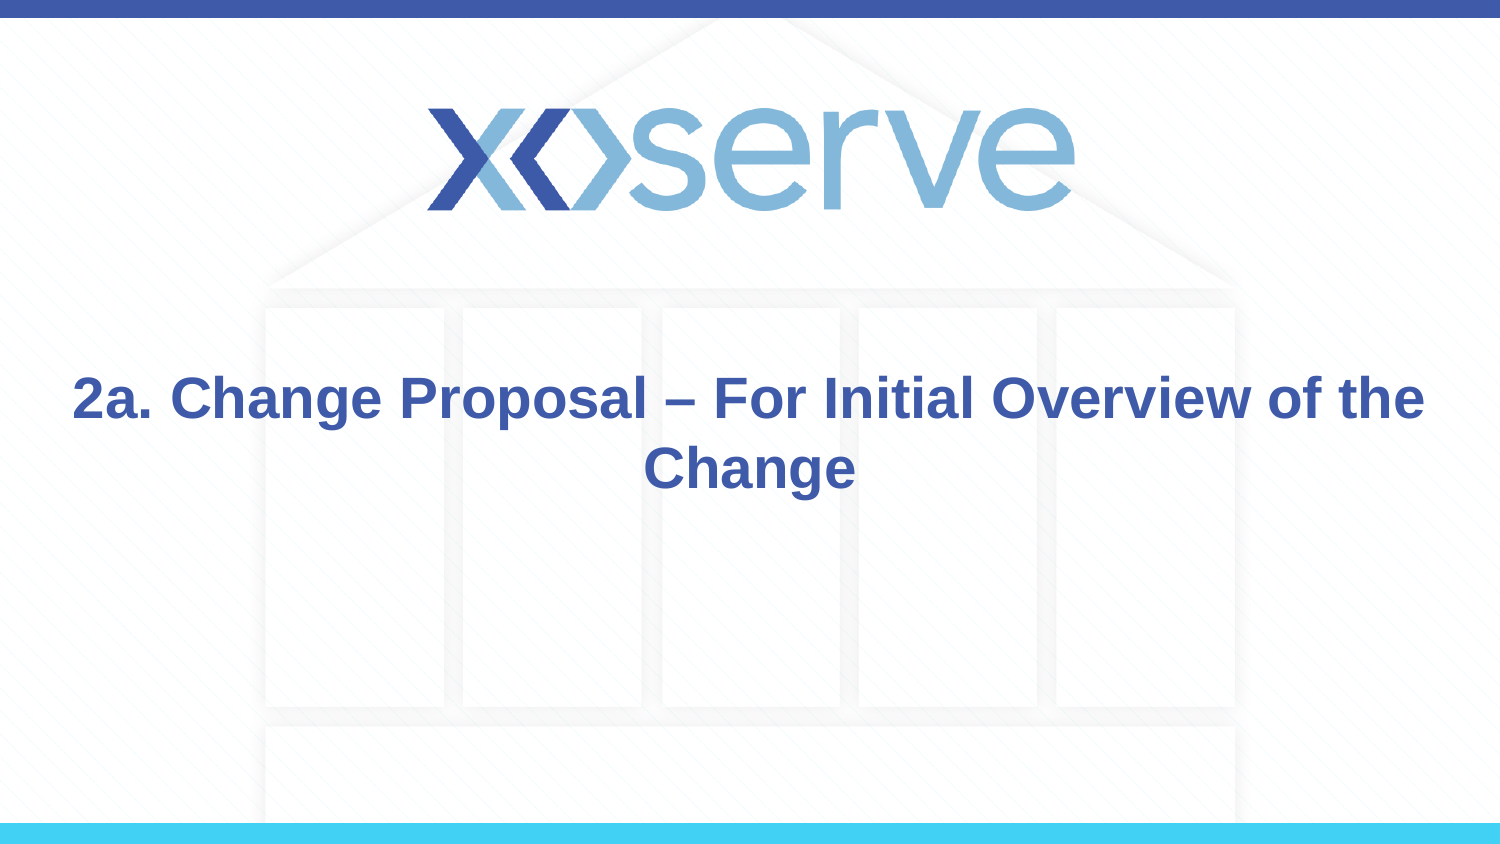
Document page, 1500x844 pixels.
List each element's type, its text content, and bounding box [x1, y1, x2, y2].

picture [0, 511, 1500, 844]
picture [0, 0, 1500, 351]
title 2a. Change Proposal – For Initial Overview of the Change [0, 351, 1500, 511]
